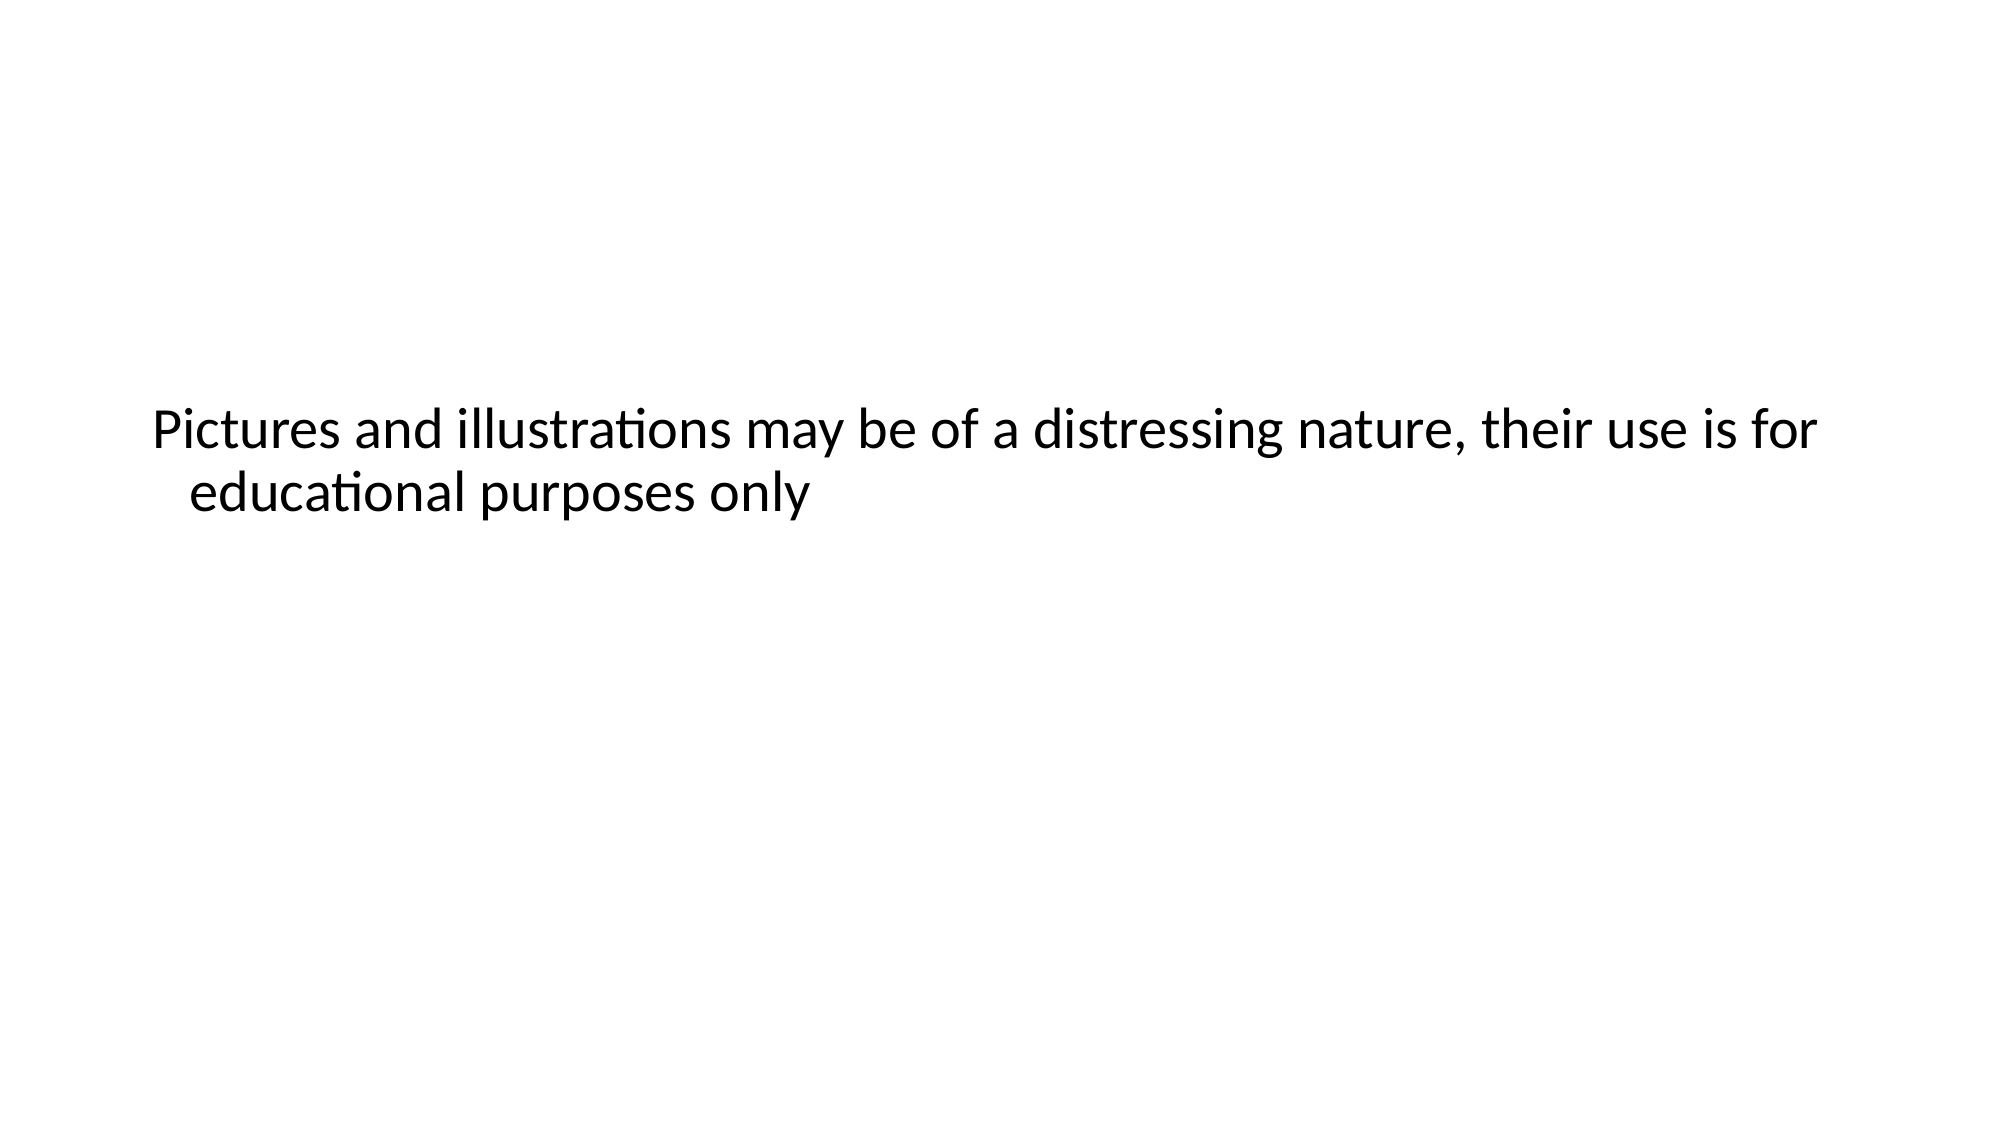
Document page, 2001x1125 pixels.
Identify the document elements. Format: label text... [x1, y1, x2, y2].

list Pictures and illustrations may be of a distressing nature, their use is for educational purposes only [137, 299, 1863, 1014]
